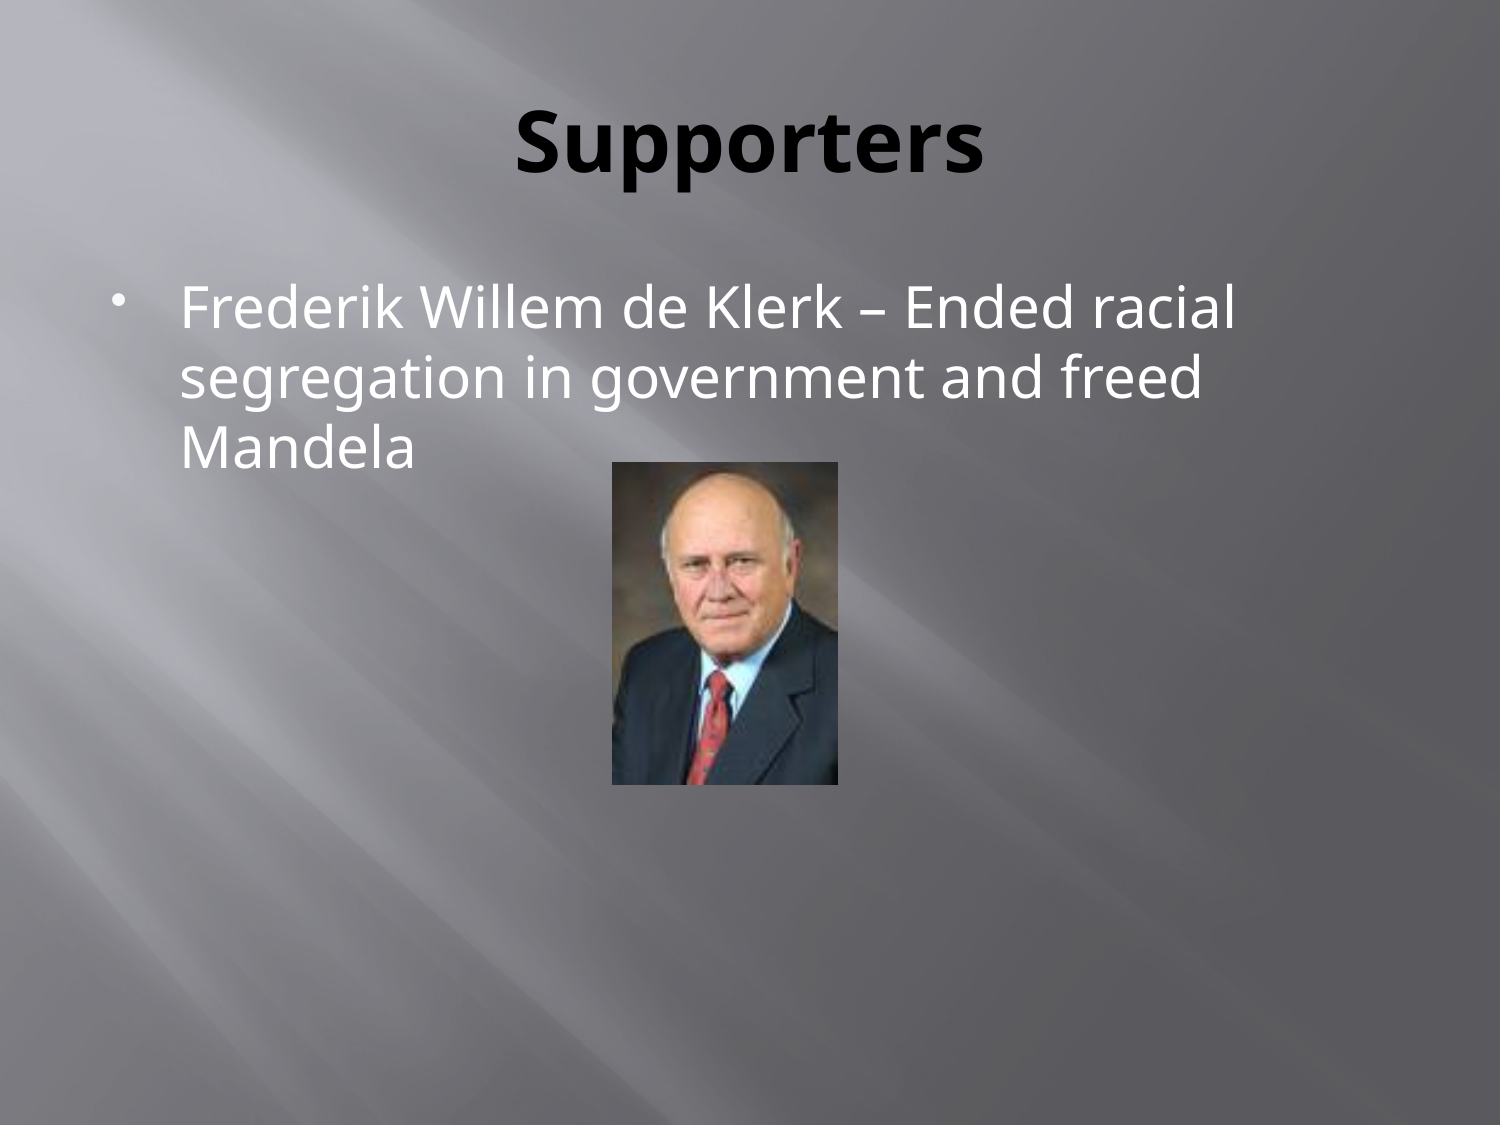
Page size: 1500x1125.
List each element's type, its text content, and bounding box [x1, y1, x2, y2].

list Frederik Willem de Klerk – Ended racial segregation in government and freed Mandela [75, 262, 1425, 1035]
title Supporters [75, 45, 1425, 233]
picture [612, 462, 838, 785]
